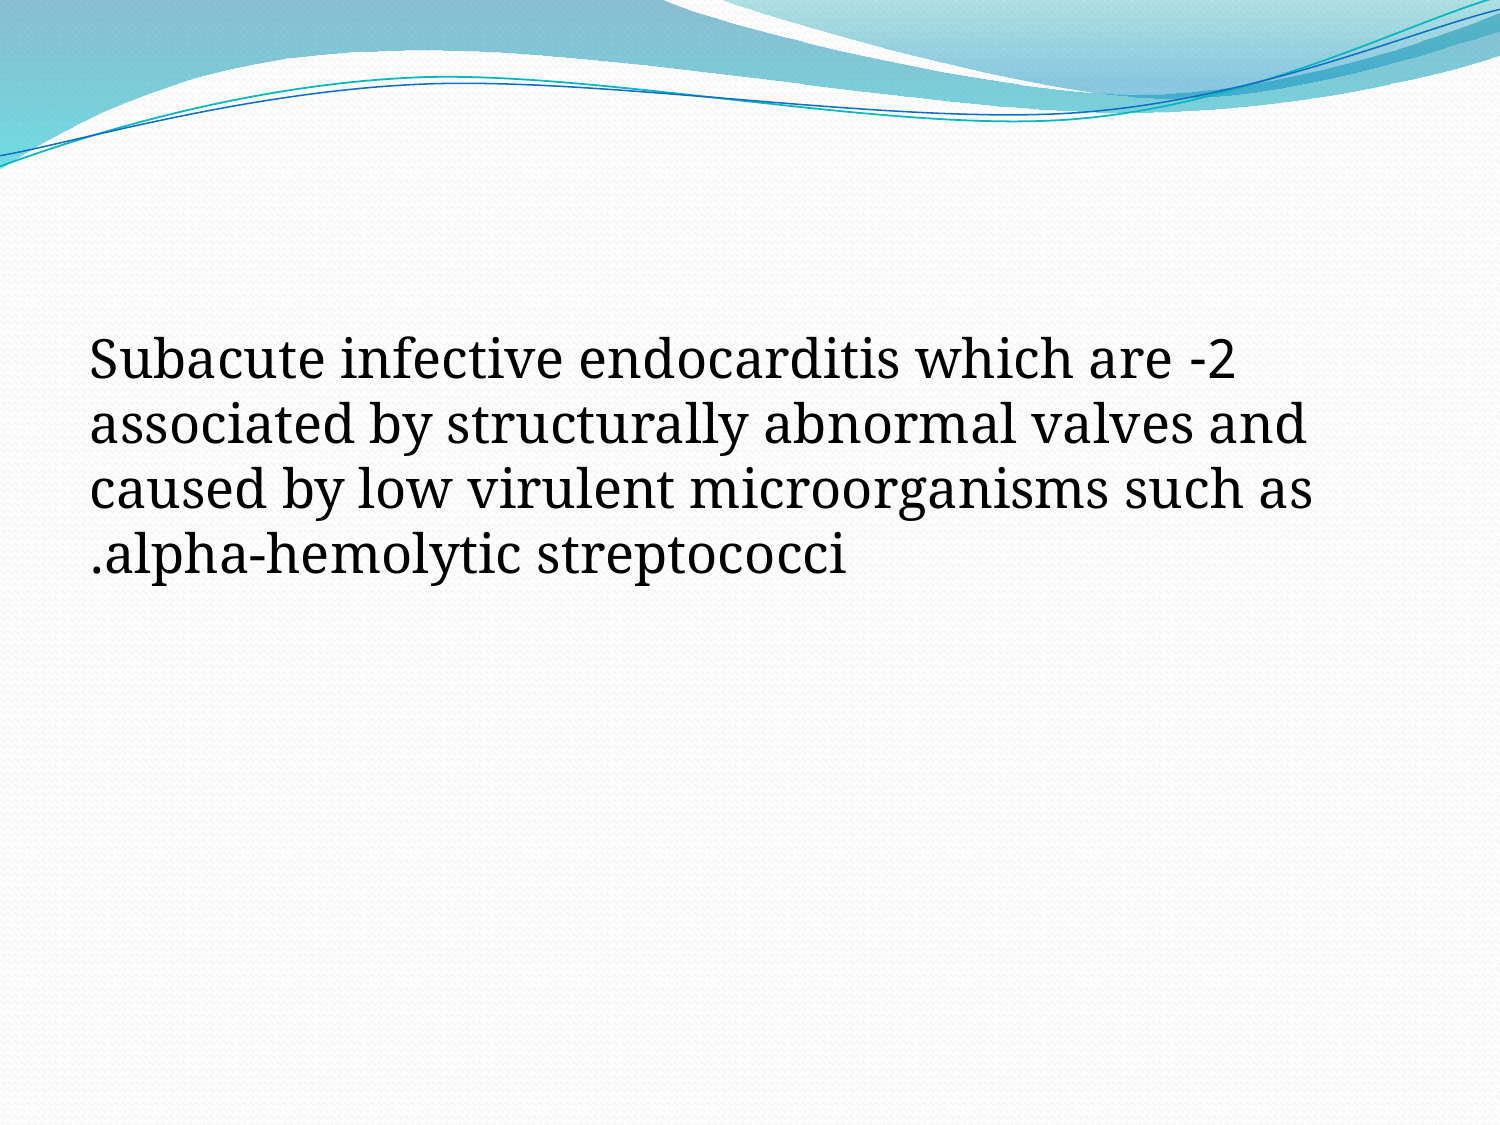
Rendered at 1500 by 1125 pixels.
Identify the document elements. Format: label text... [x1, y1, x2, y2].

list 2- Subacute infective endocarditis which are associated by structurally abnormal valves and caused by low virulent microorganisms such as alpha-hemolytic streptococci. [75, 317, 1425, 1038]
